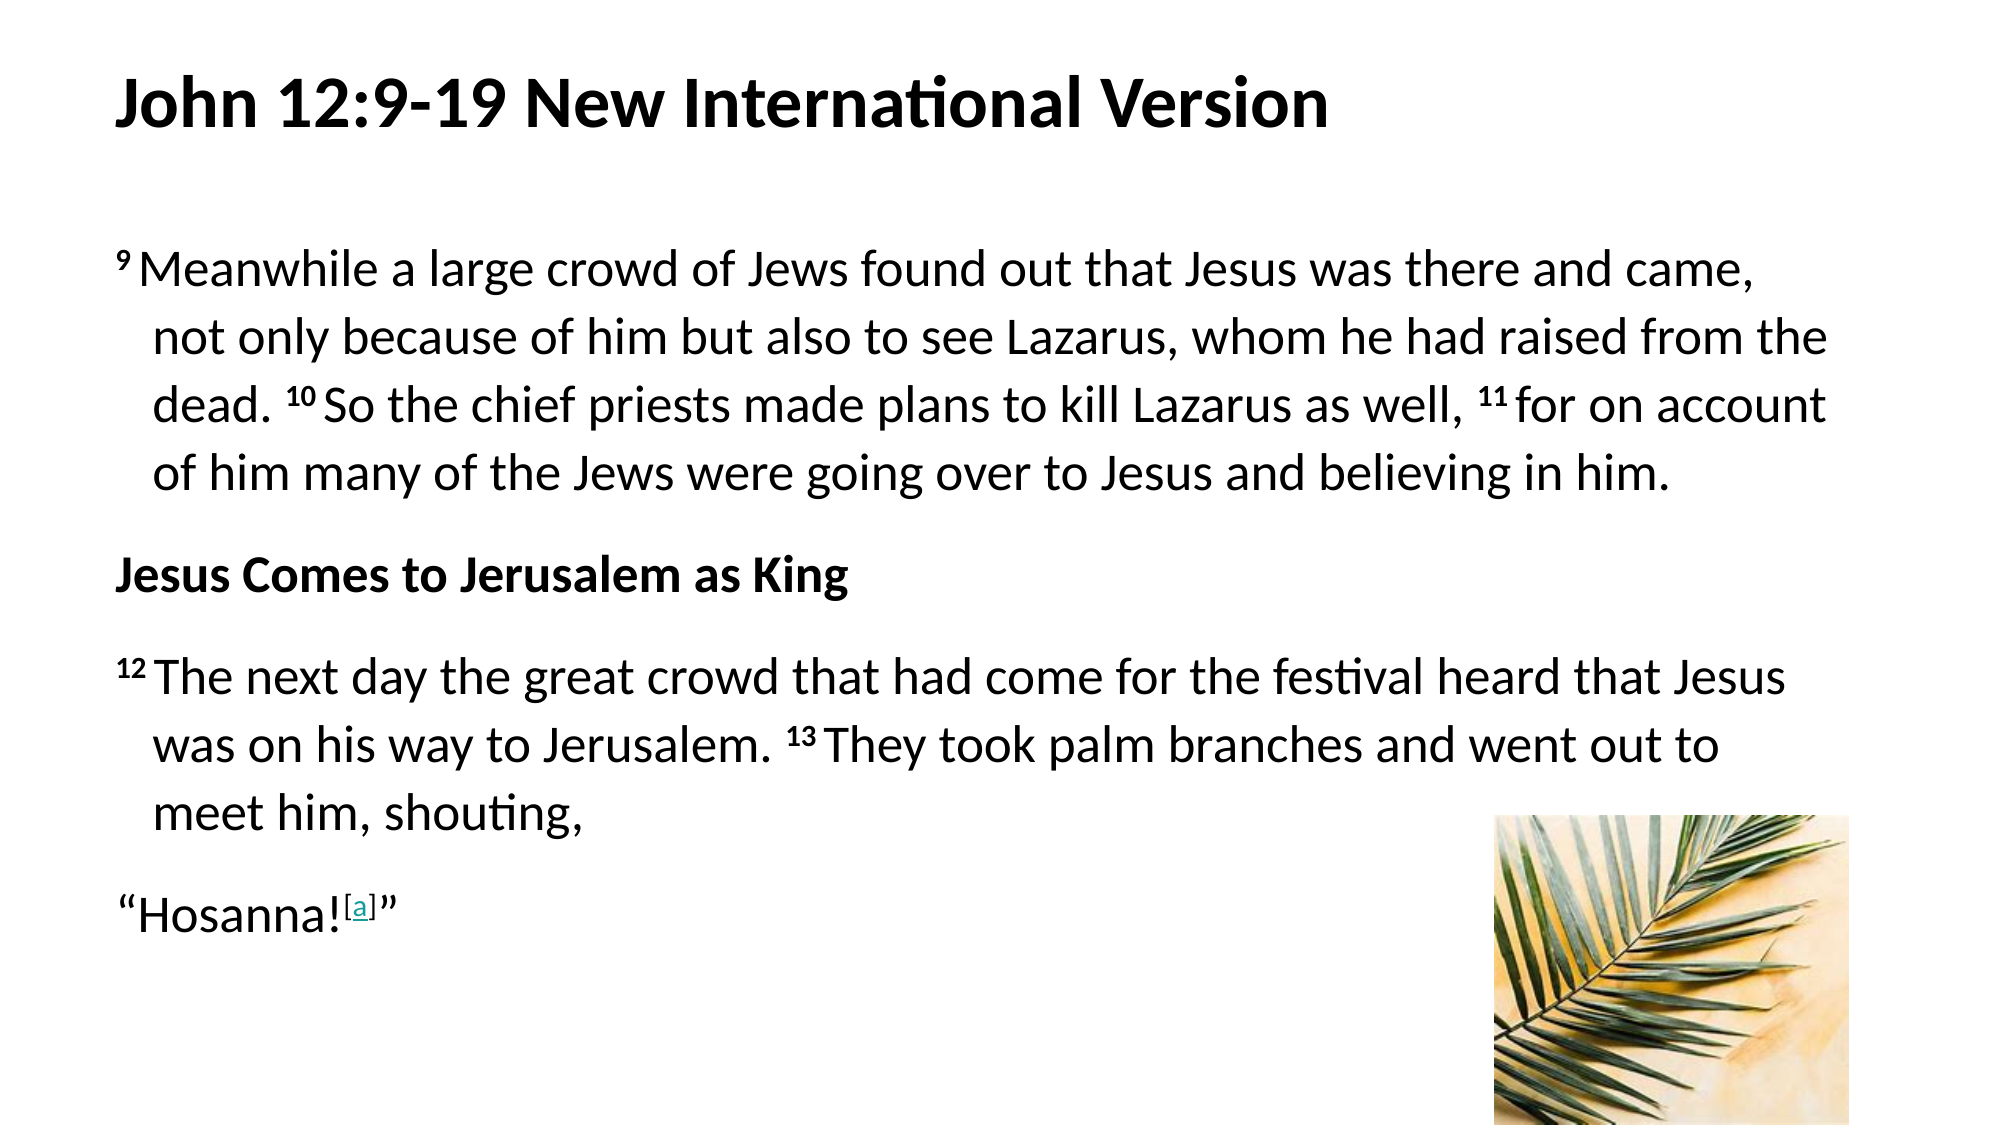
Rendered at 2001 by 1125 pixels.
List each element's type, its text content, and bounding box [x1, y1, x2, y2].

title John 12:9-19 New International Version [100, 55, 1849, 221]
list 9 Meanwhile a large crowd of Jews found out that Jesus was there and came, not only because of him but also to see Lazarus, whom he had raised from the dead. 10 So the chief priests made plans to kill Lazarus as well, 11 for on account of him many of the Jews were going over to Jesus and believing in him. Jesus Comes to Jerusalem as King 12 The next day the great crowd that had come for the festival heard that Jesus was on his way to Jerusalem. 13 They took palm branches and went out to meet him, shouting, “Hosanna![a]” [100, 221, 1849, 1016]
picture [1494, 815, 1849, 1125]
